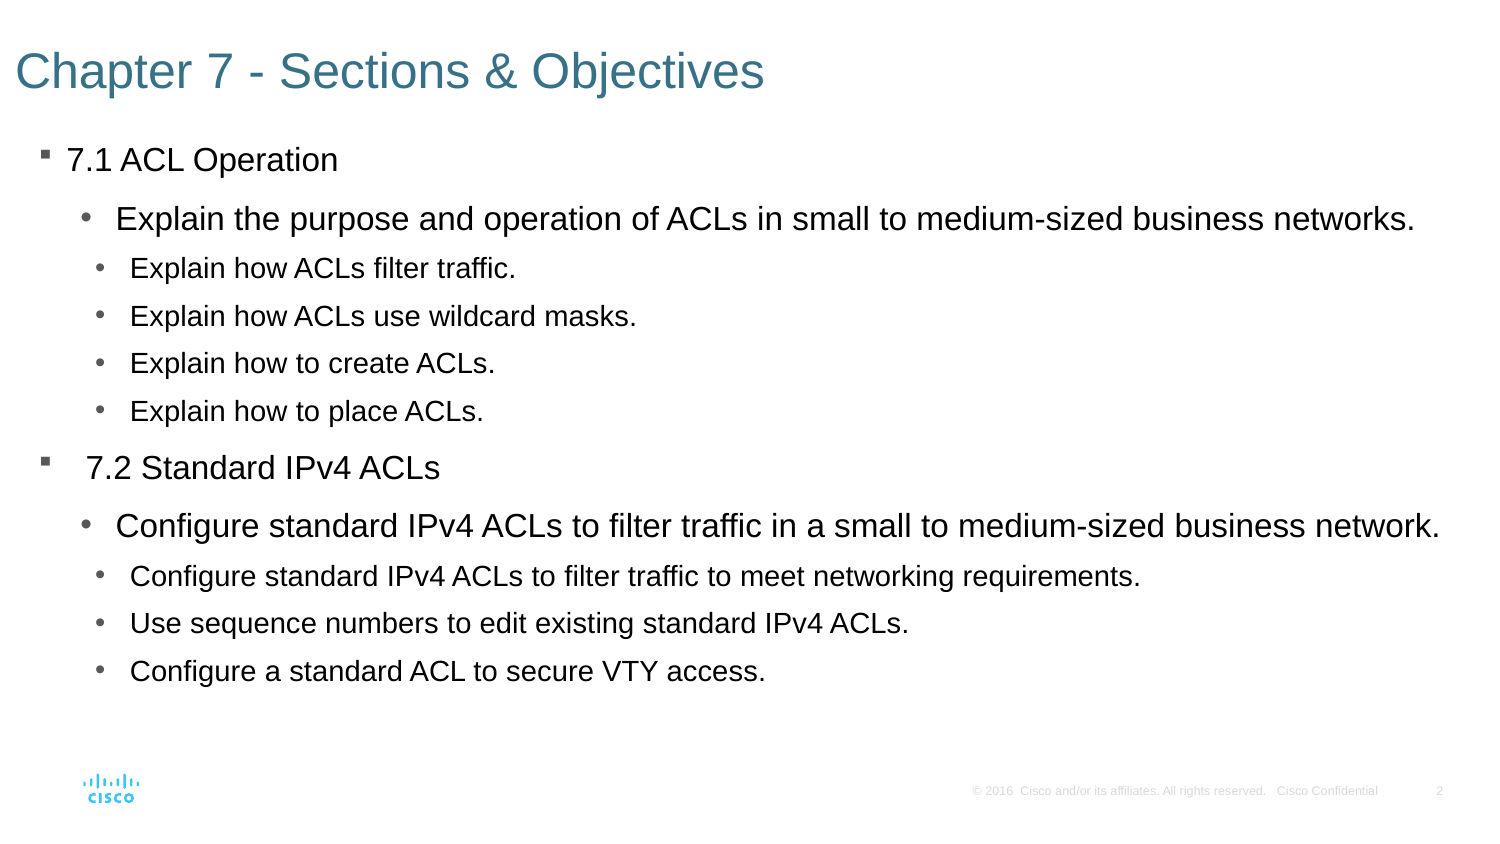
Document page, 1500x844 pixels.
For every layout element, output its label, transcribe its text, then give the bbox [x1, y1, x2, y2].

list 7.1 ACL Operation Explain the purpose and operation of ACLs in small to medium-sized business networks. Explain how ACLs filter traffic. Explain how ACLs use wildcard masks. Explain how to create ACLs. Explain how to place ACLs. 7.2 Standard IPv4 ACLs Configure standard IPv4 ACLs to filter traffic in a small to medium-sized business network. Configure standard IPv4 ACLs to filter traffic to meet networking requirements. Use sequence numbers to edit existing standard IPv4 ACLs. Configure a standard ACL to secure VTY access. [23, 131, 1476, 813]
title Chapter 7 - Sections & Objectives [0, 6, 1500, 131]
